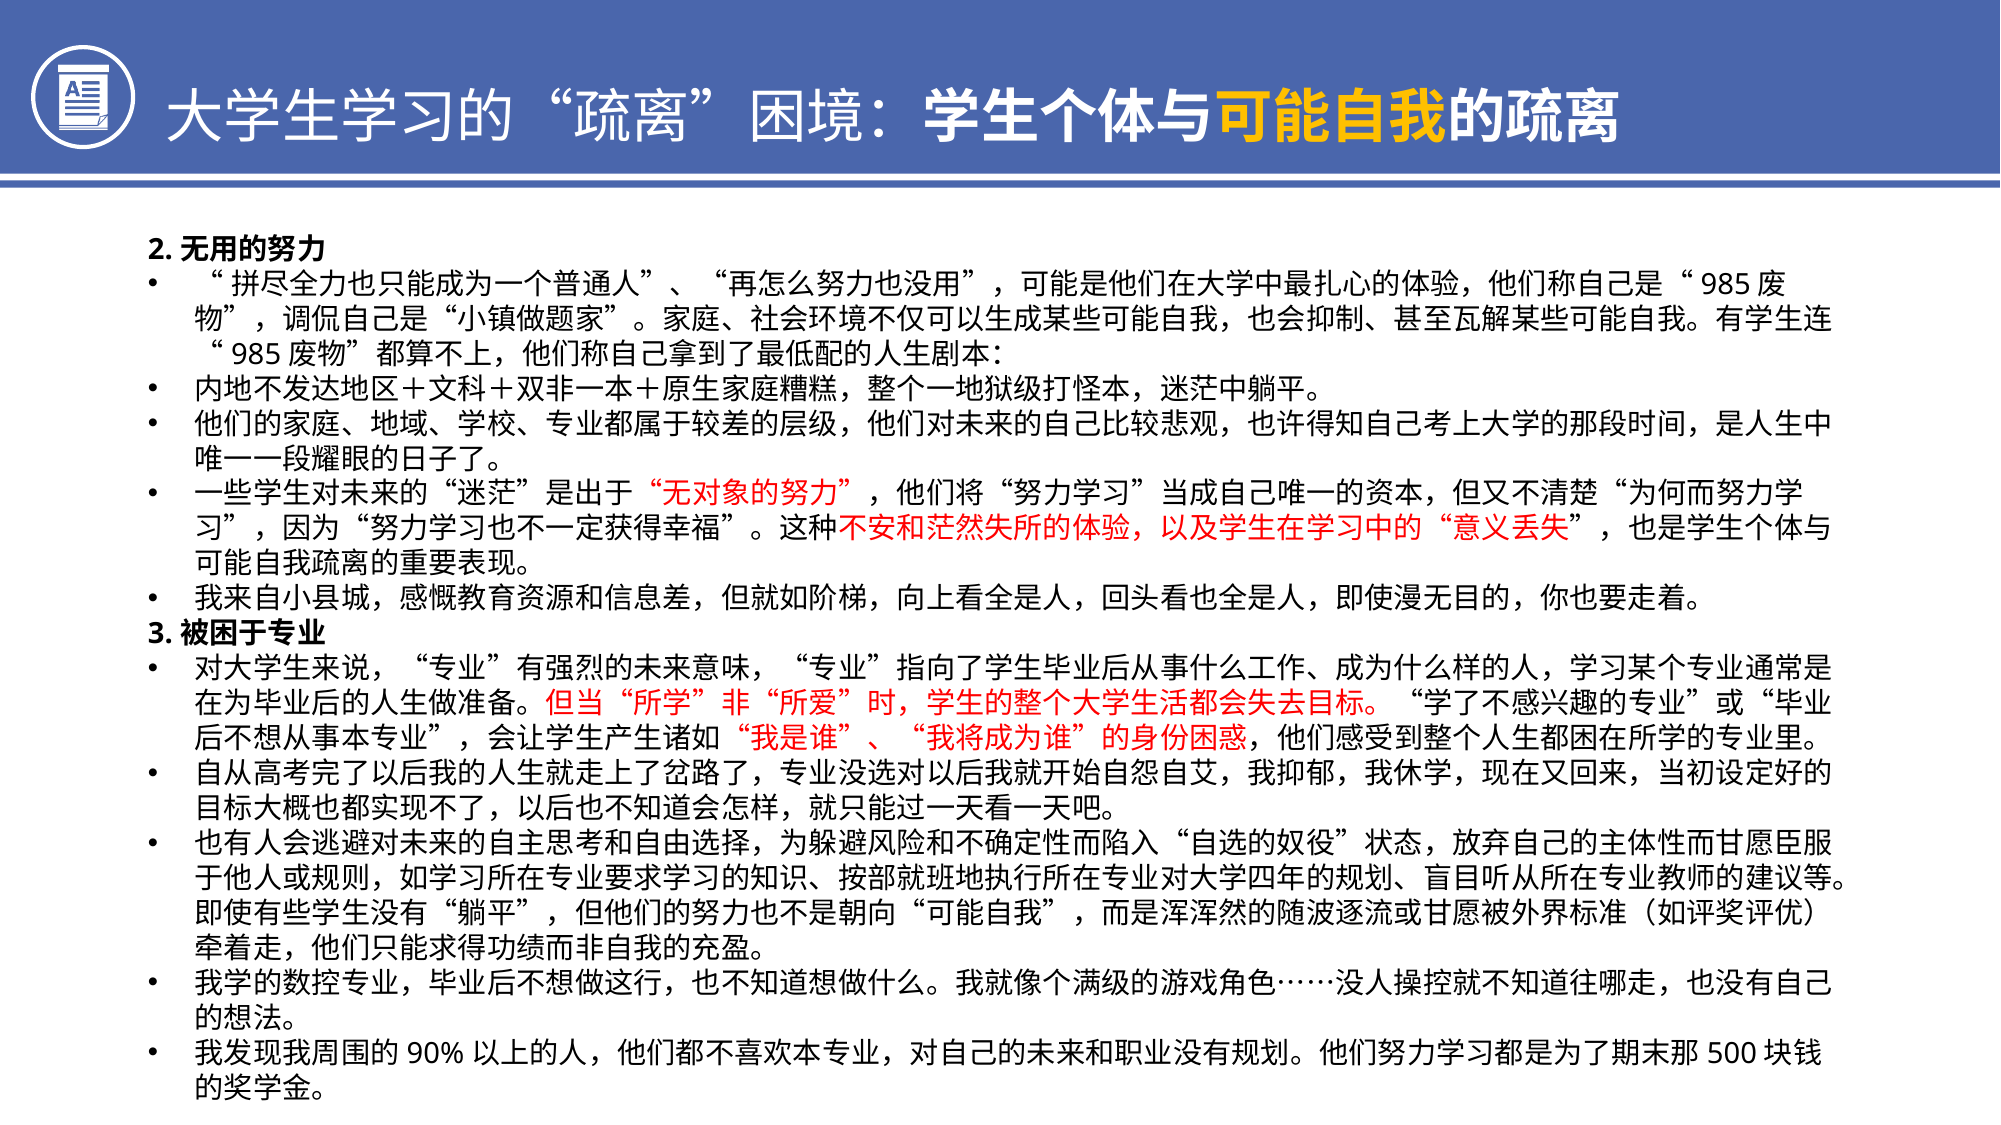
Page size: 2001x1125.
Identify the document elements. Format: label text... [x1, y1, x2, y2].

text_box [0, 0, 2000, 175]
text_box [0, 179, 2000, 189]
text_box 2.无用的努力 “拼尽全力也只能成为一个普通人”、“再怎么努力也没用”，可能是他们在大学中最扎心的体验，他们称自己是“985废物”，调侃自己是“小镇做题家”。家庭、社会环境不仅可以生成某些可能自我，也会抑制、甚至瓦解某些可能自我。有学生连“985废物”都算不上，他们称自己拿到了最低配的人生剧本： 内地不发达地区＋文科＋双非一本＋原生家庭糟糕，整个一地狱级打怪本，迷茫中躺平。 他们的家庭、地域、学校、专业都属于较差的层级，他们对未来的自己比较悲观，也许得知自己考上大学的那段时间，是人生中唯一一段耀眼的日子了。 一些学生对未来的“迷茫”是出于“无对象的努力”，他们将“努力学习”当成自己唯一的资本，但又不清楚“为何而努力学习”，因为“努力学习也不一定获得幸福”。这种不安和茫然失所的体验，以及学生在学习中的“意义丢失”，也是学生个体与可能自我疏离的重要表现。 我来自小县城，感慨教育资源和信息差，但就如阶梯，向上看全是人，回头看也全是人，即使漫无目的，你也要走着。 3.被困于专业 对大学生来说，“专业”有强烈的未来意味，“专业”指向了学生毕业后从事什么工作、成为什么样的人，学习某个专业通常是在为毕业后的人生做准备。但当“所学”非“所爱”时，学生的整个大学生活都会失去目标。“学了不感兴趣的专业”或“毕业后不想从事本专业”，会让学生产生诸如“我是谁”、“我将成为谁”的身份困惑，他们感受到整个人生都困在所学的专业里。 自从高考完了以后我的人生就走上了岔路了，专业没选对以后我就开始自怨自艾，我抑郁，我休学，现在又回来，当初设定好的目标大概也都实现不了，以后也不知道会怎样，就只能过一天看一天吧。 也有人会逃避对未来的自主思考和自由选择，为躲避风险和不确定性而陷入“自选的奴役”状态，放弃自己的主体性而甘愿臣服于他人或规则，如学习所在专业要求学习的知识、按部就班地执行所在专业对大学四年的规划、盲目听从所在专业教师的建议等。即使有些学生没有“躺平”，但他们的努力也不是朝向“可能自我”，而是浑浑然的随波逐流或甘愿被外界标准（如评奖评优）牵着走，他们只能求得功绩而非自我的充盈。 我学的数控专业，毕业后不想做这行，也不知道想做什么。我就像个满级的游戏角色……没人操控就不知道往哪走，也没有自己的想法。 我发现我周围的90%以上的人，他们都不喜欢本专业，对自己的未来和职业没有规划。他们努力学习都是为了期末那500块钱的奖学金。 [133, 222, 1856, 1112]
text_box 大学生学习的“疏离”困境：学生个体与可能自我的疏离 [150, 36, 2000, 157]
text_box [33, 47, 134, 148]
